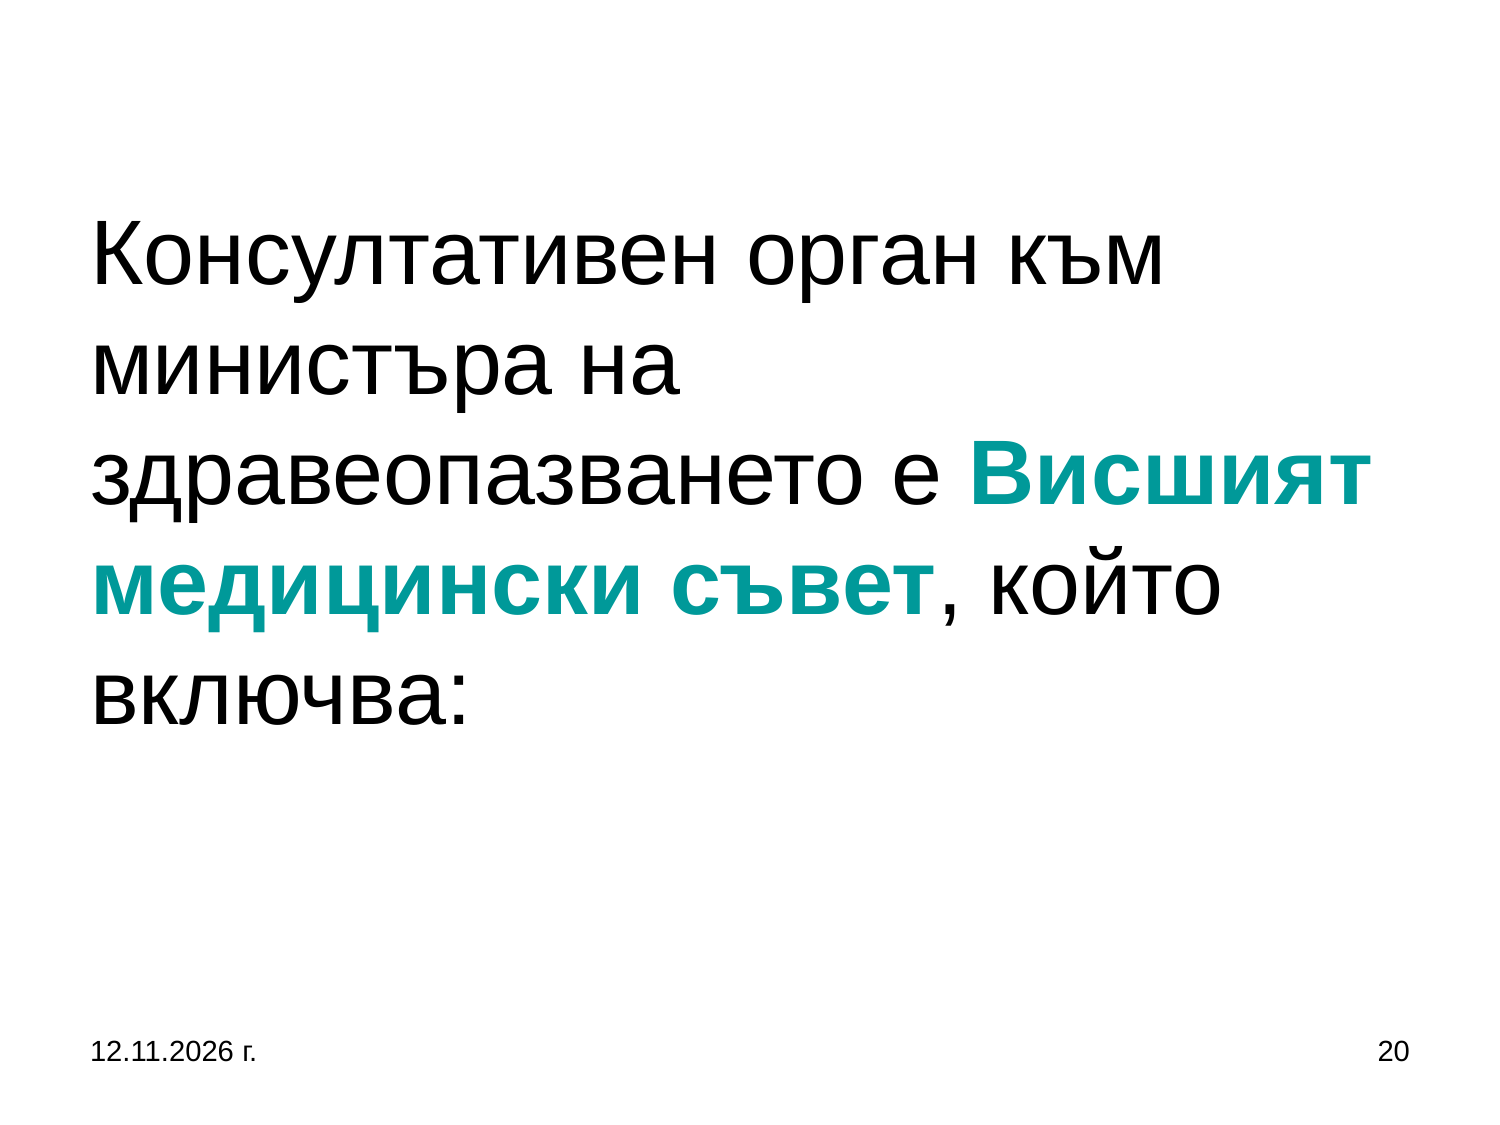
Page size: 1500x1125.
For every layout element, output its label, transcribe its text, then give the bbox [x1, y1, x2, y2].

title Консултативен орган към министъра на здравеопазването е Висшият медицински съвет, който включва: [75, 45, 1425, 1000]
slide_number 20 [1074, 1024, 1425, 1103]
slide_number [75, 1024, 425, 1103]
